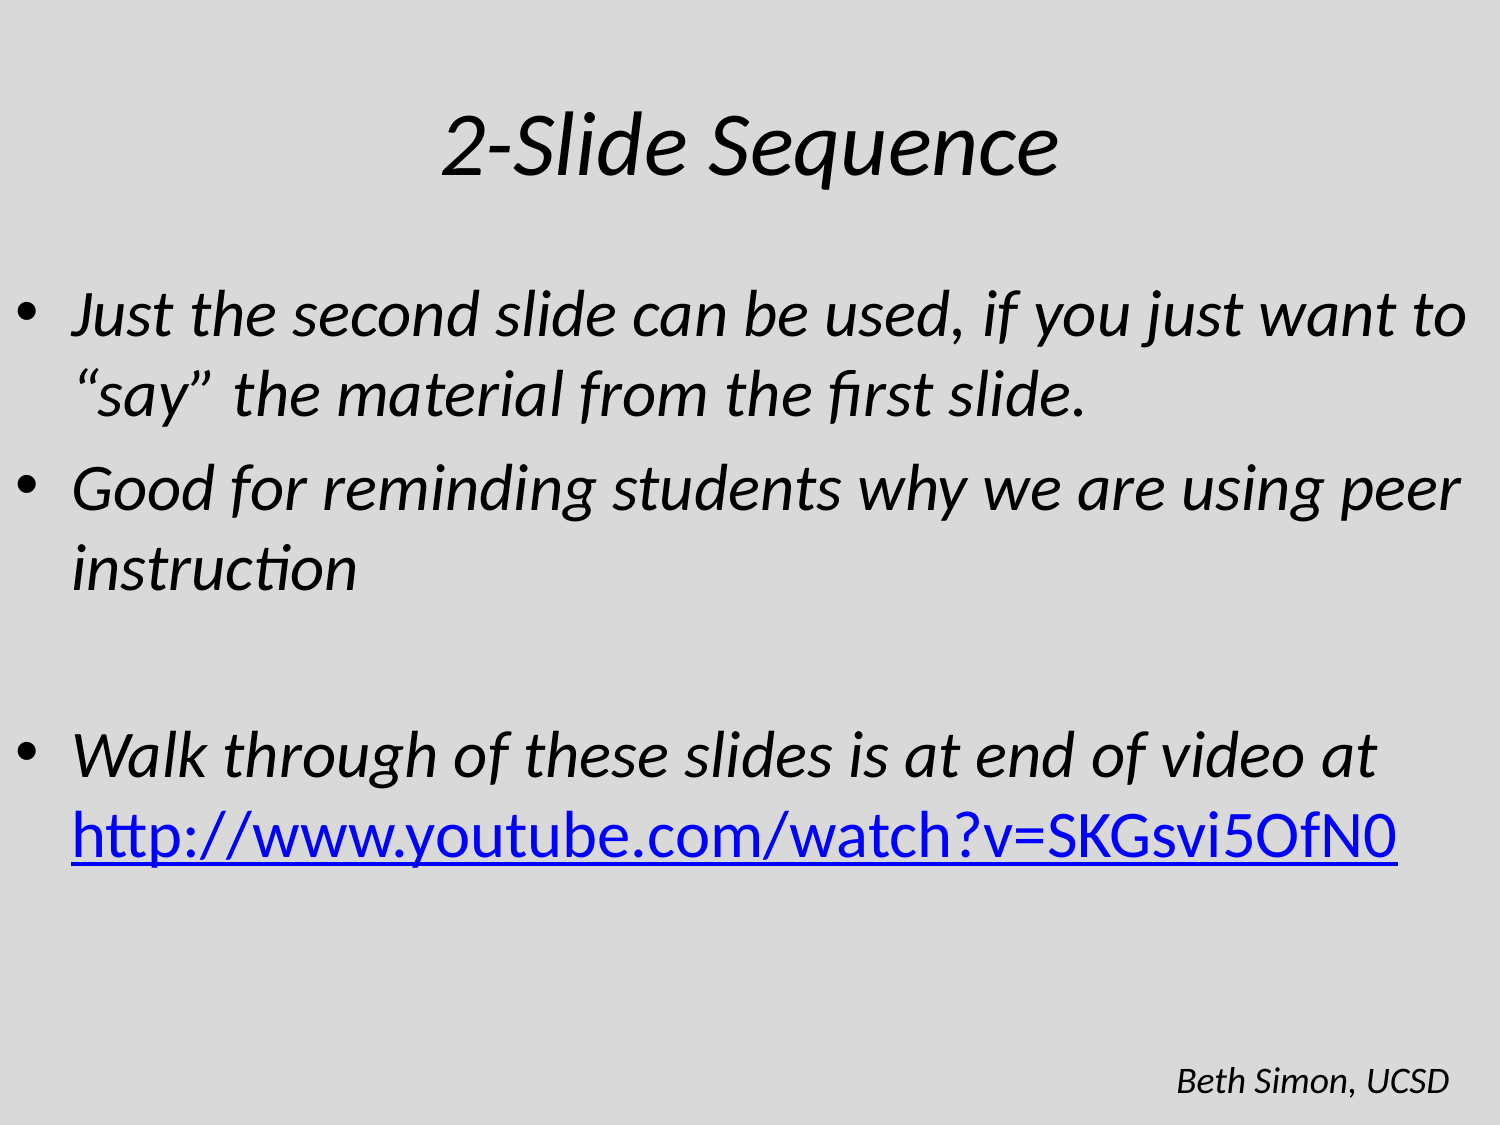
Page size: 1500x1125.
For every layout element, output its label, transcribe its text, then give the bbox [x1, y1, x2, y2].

title 2-Slide Sequence [75, 45, 1425, 233]
list Just the second slide can be used, if you just want to “say” the material from the first slide. Good for reminding students why we are using peer instruction Walk through of these slides is at end of video at http://www.youtube.com/watch?v=SKGsvi5OfN0 [0, 262, 1500, 1005]
text_box Beth Simon, UCSD [1161, 1048, 1465, 1109]
